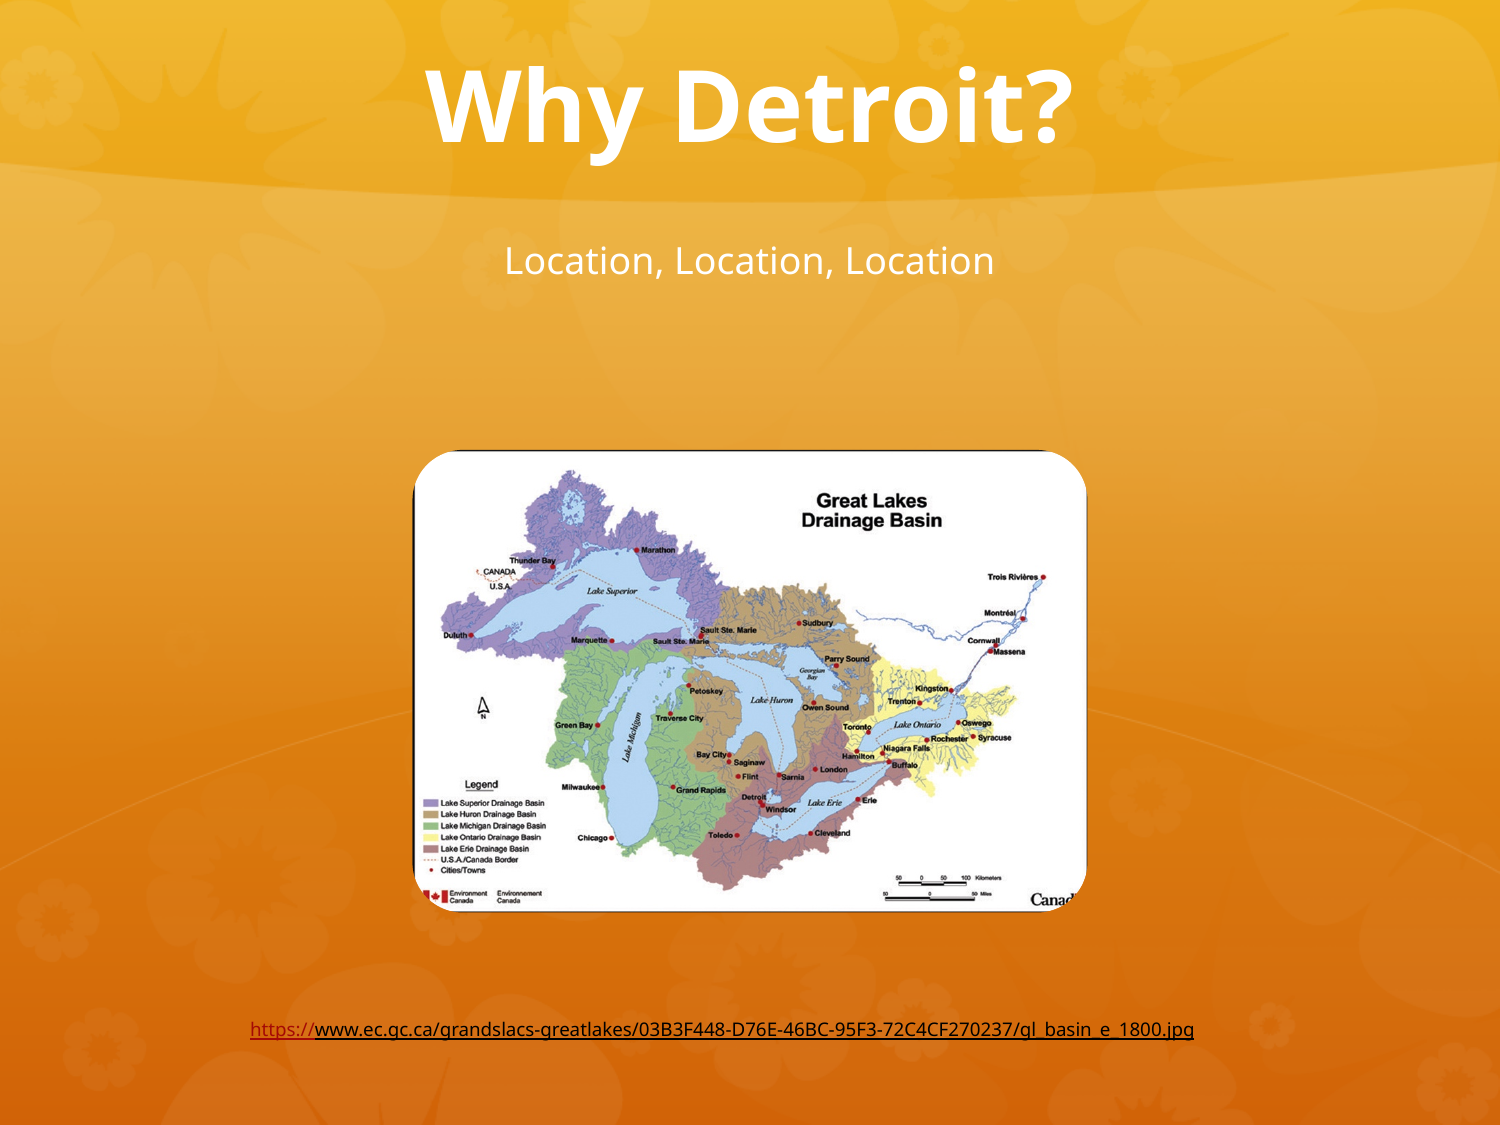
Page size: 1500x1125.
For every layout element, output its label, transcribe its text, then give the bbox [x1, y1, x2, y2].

list Location, Location, Location [127, 224, 1372, 450]
title Why Detroit? [127, 14, 1372, 203]
picture [0, 0, 1500, 1125]
text_box https://www.ec.gc.ca/grandslacs-greatlakes/03B3F448-D76E-46BC-95F3-72C4CF270237/gl_basin_e_1800.jpg [235, 1010, 1214, 1051]
